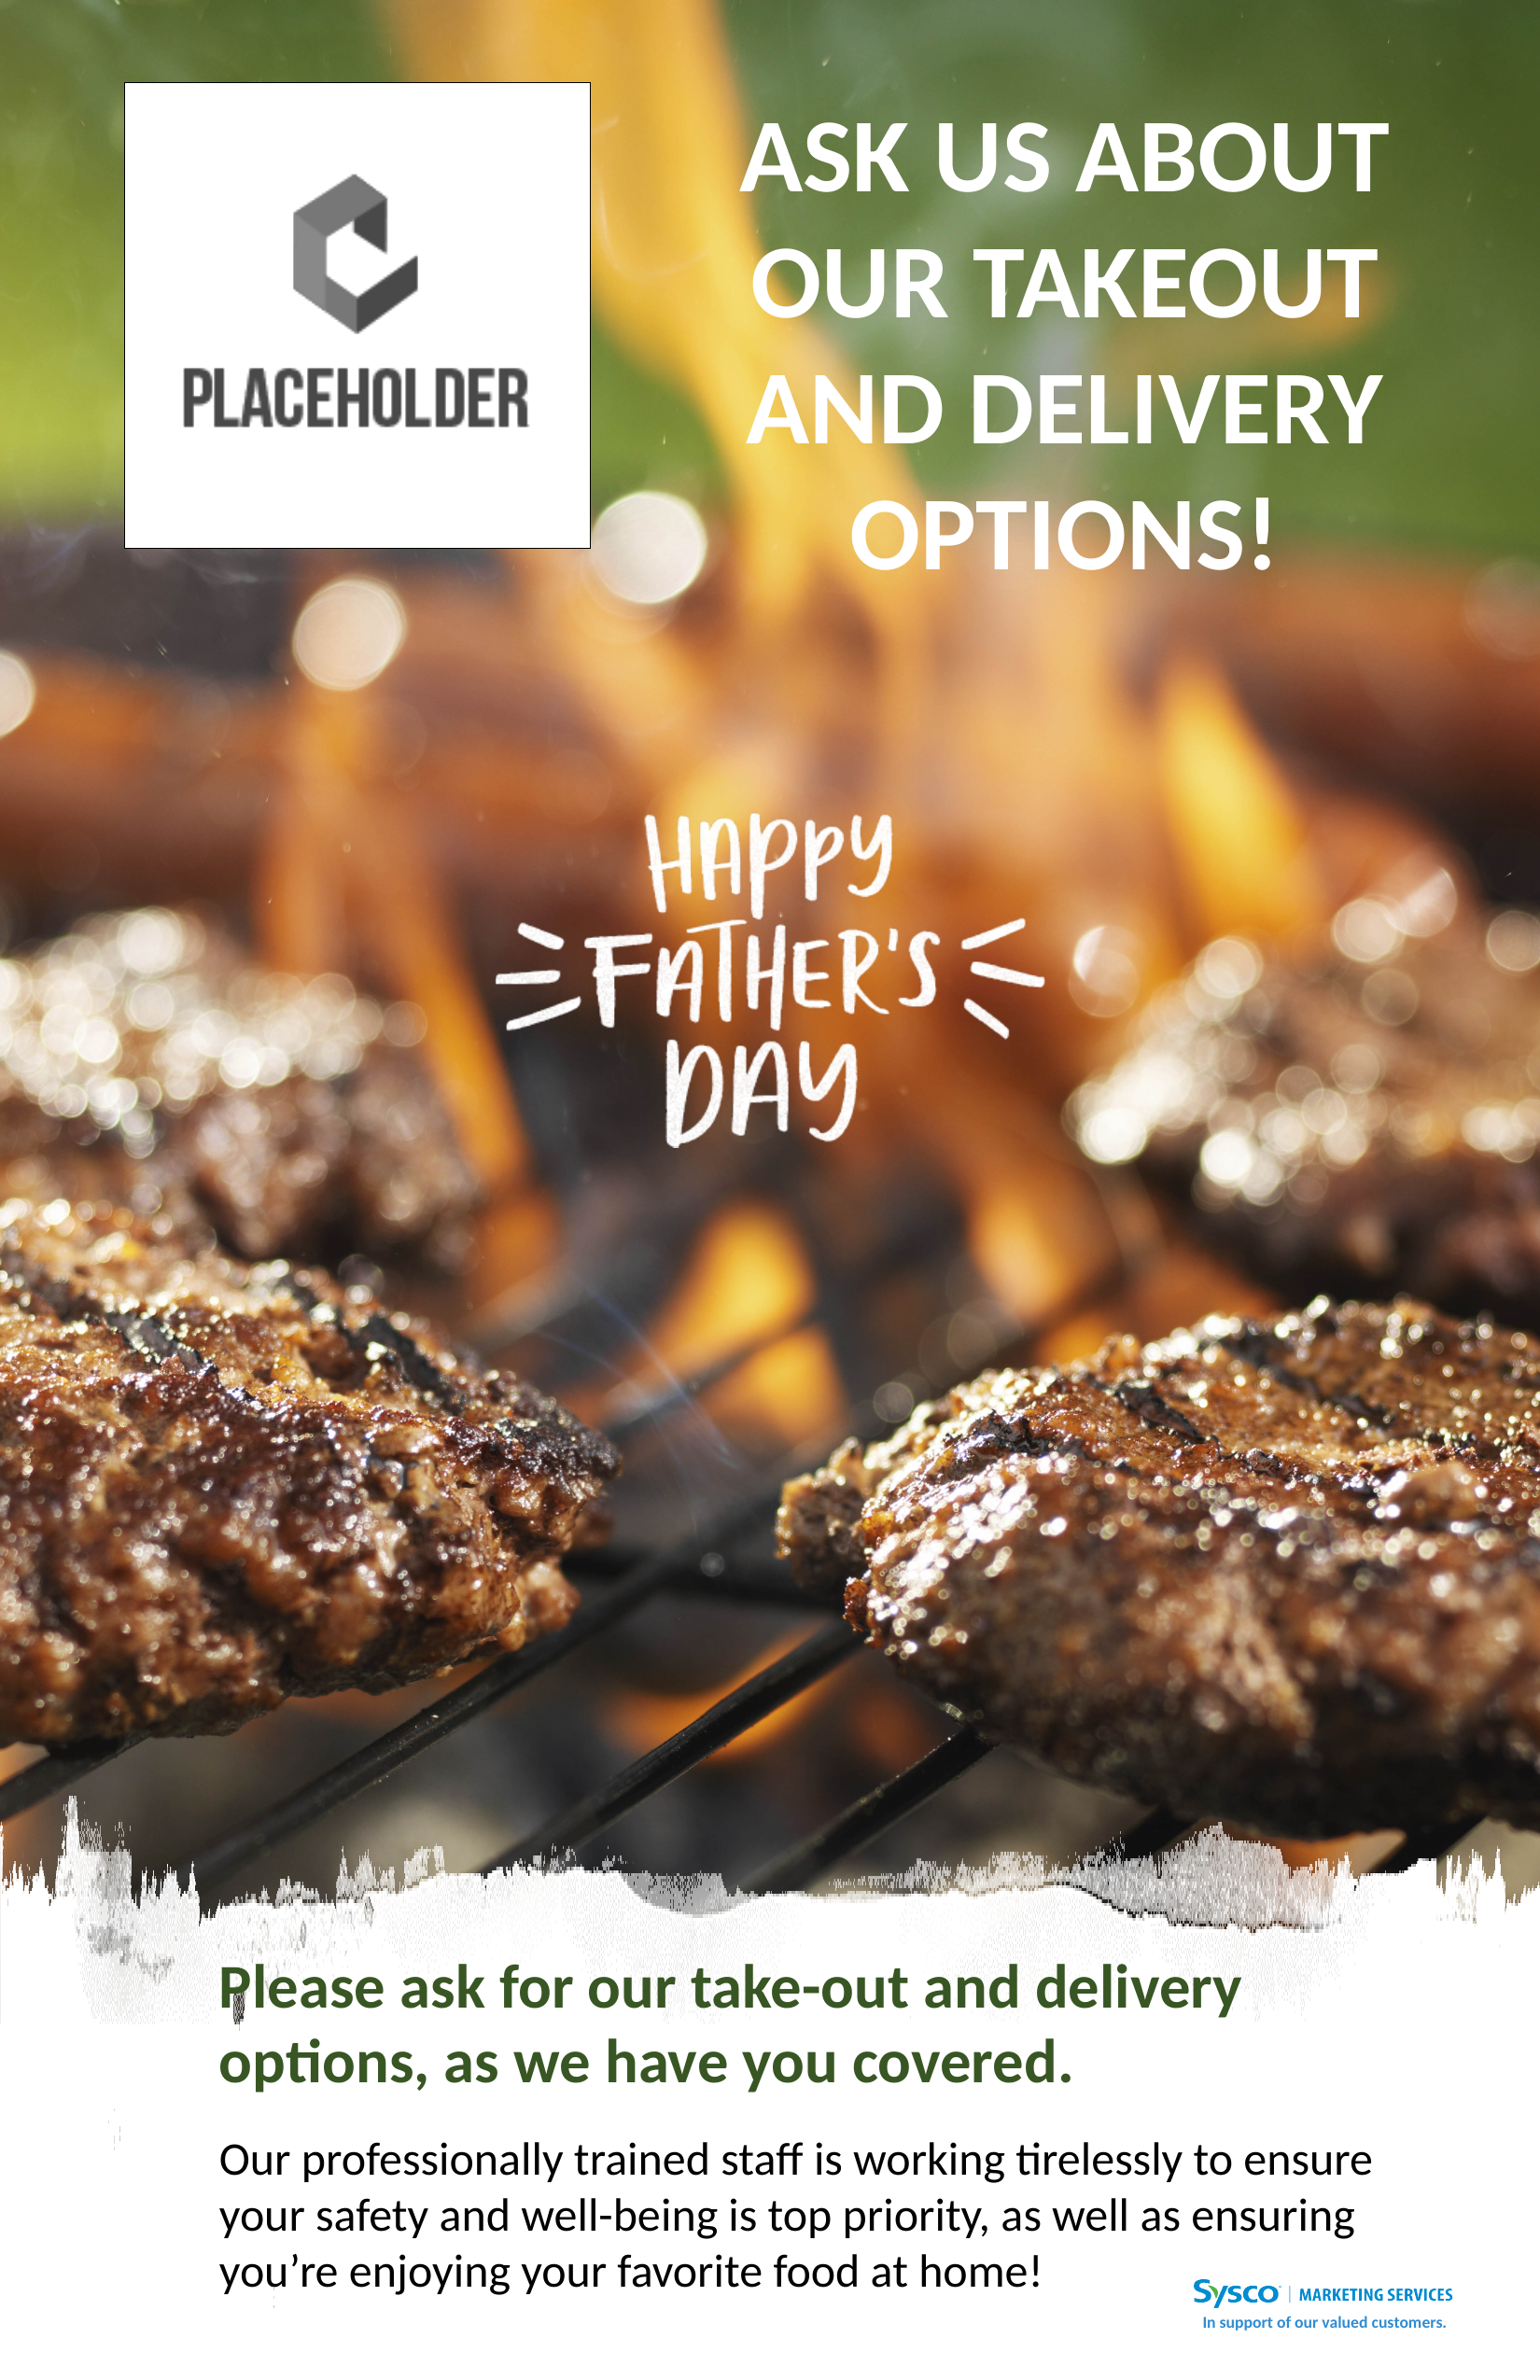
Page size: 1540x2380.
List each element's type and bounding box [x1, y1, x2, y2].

picture [0, 0, 1540, 2380]
text_box [1150, 2277, 1500, 2336]
